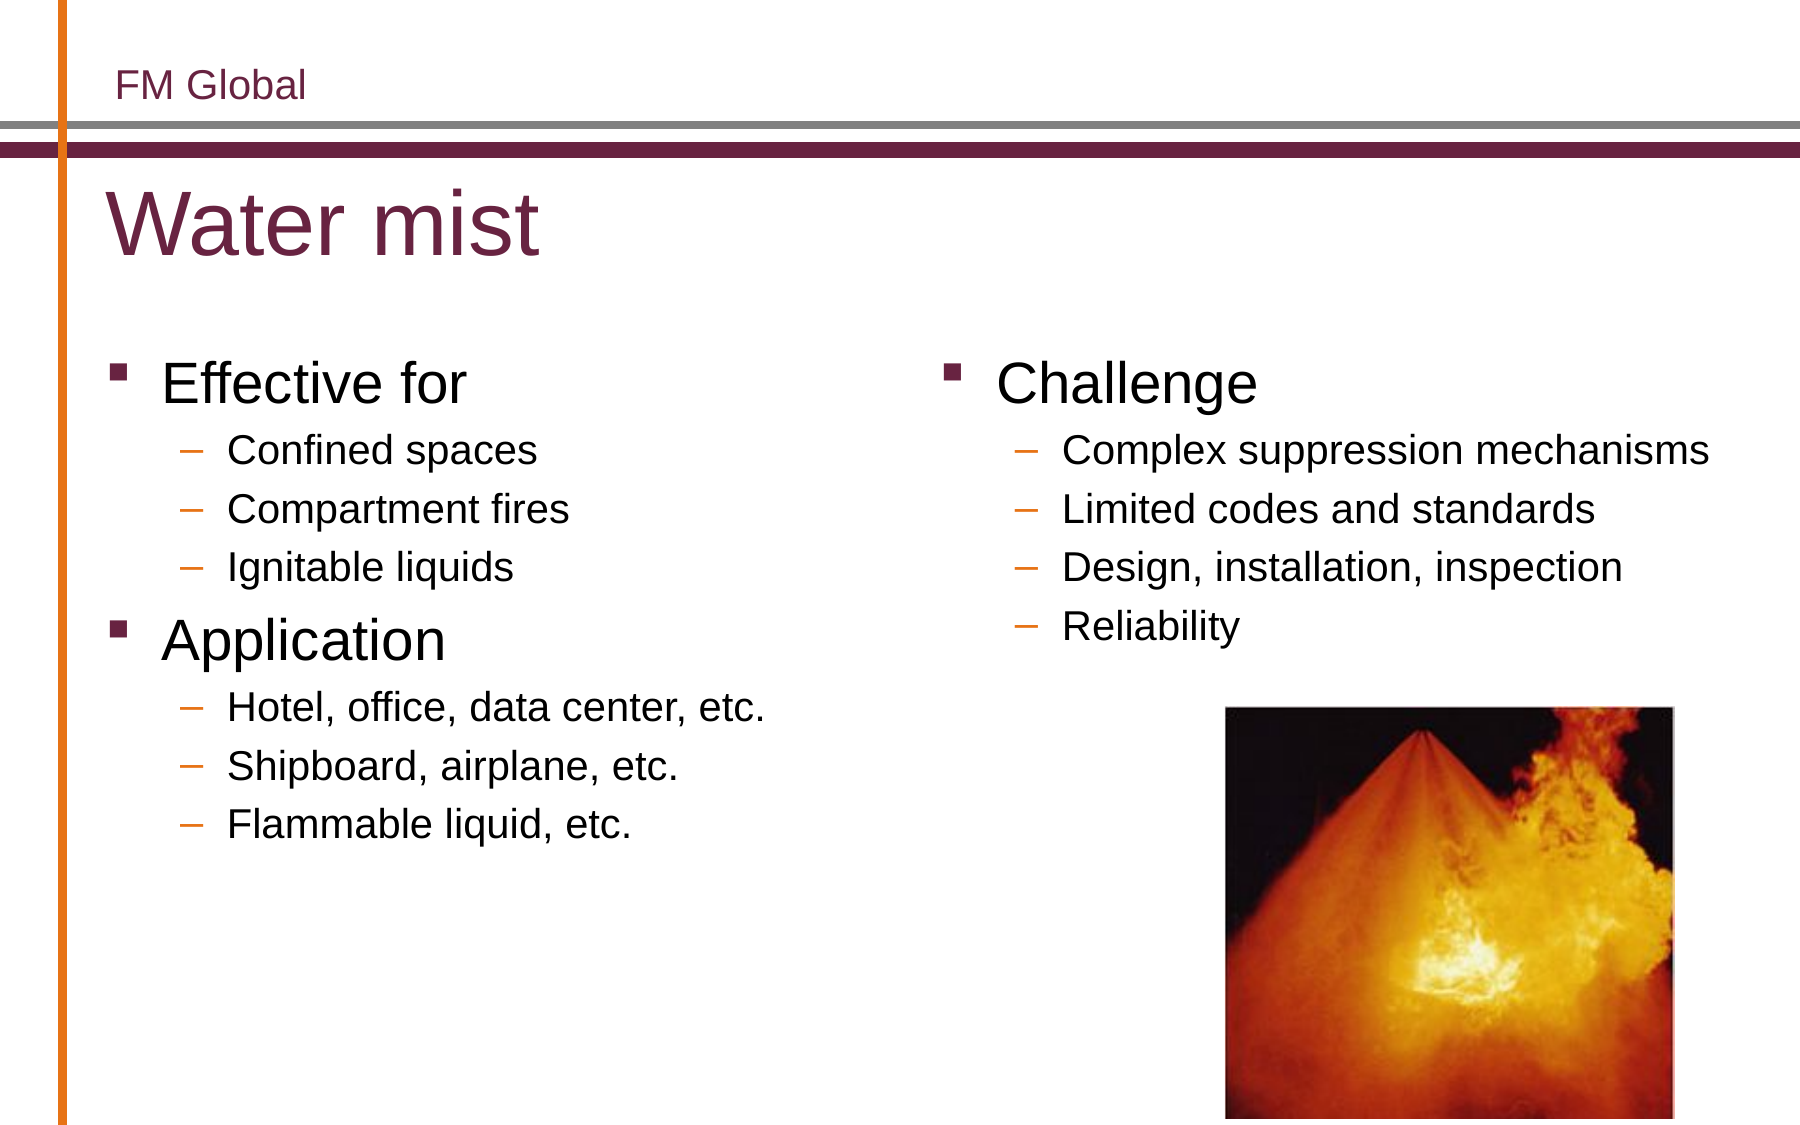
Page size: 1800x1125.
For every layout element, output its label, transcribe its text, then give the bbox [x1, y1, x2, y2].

list Challenge Complex suppression mechanisms Limited codes and standards Design, installation, inspection Reliability [924, 337, 1760, 975]
title Water mist [90, 125, 1710, 313]
picture [1224, 705, 1676, 1119]
list Effective for Confined spaces Compartment fires Ignitable liquids Application Hotel, office, data center, etc. Shipboard, airplane, etc. Flammable liquid, etc. [90, 337, 900, 1075]
